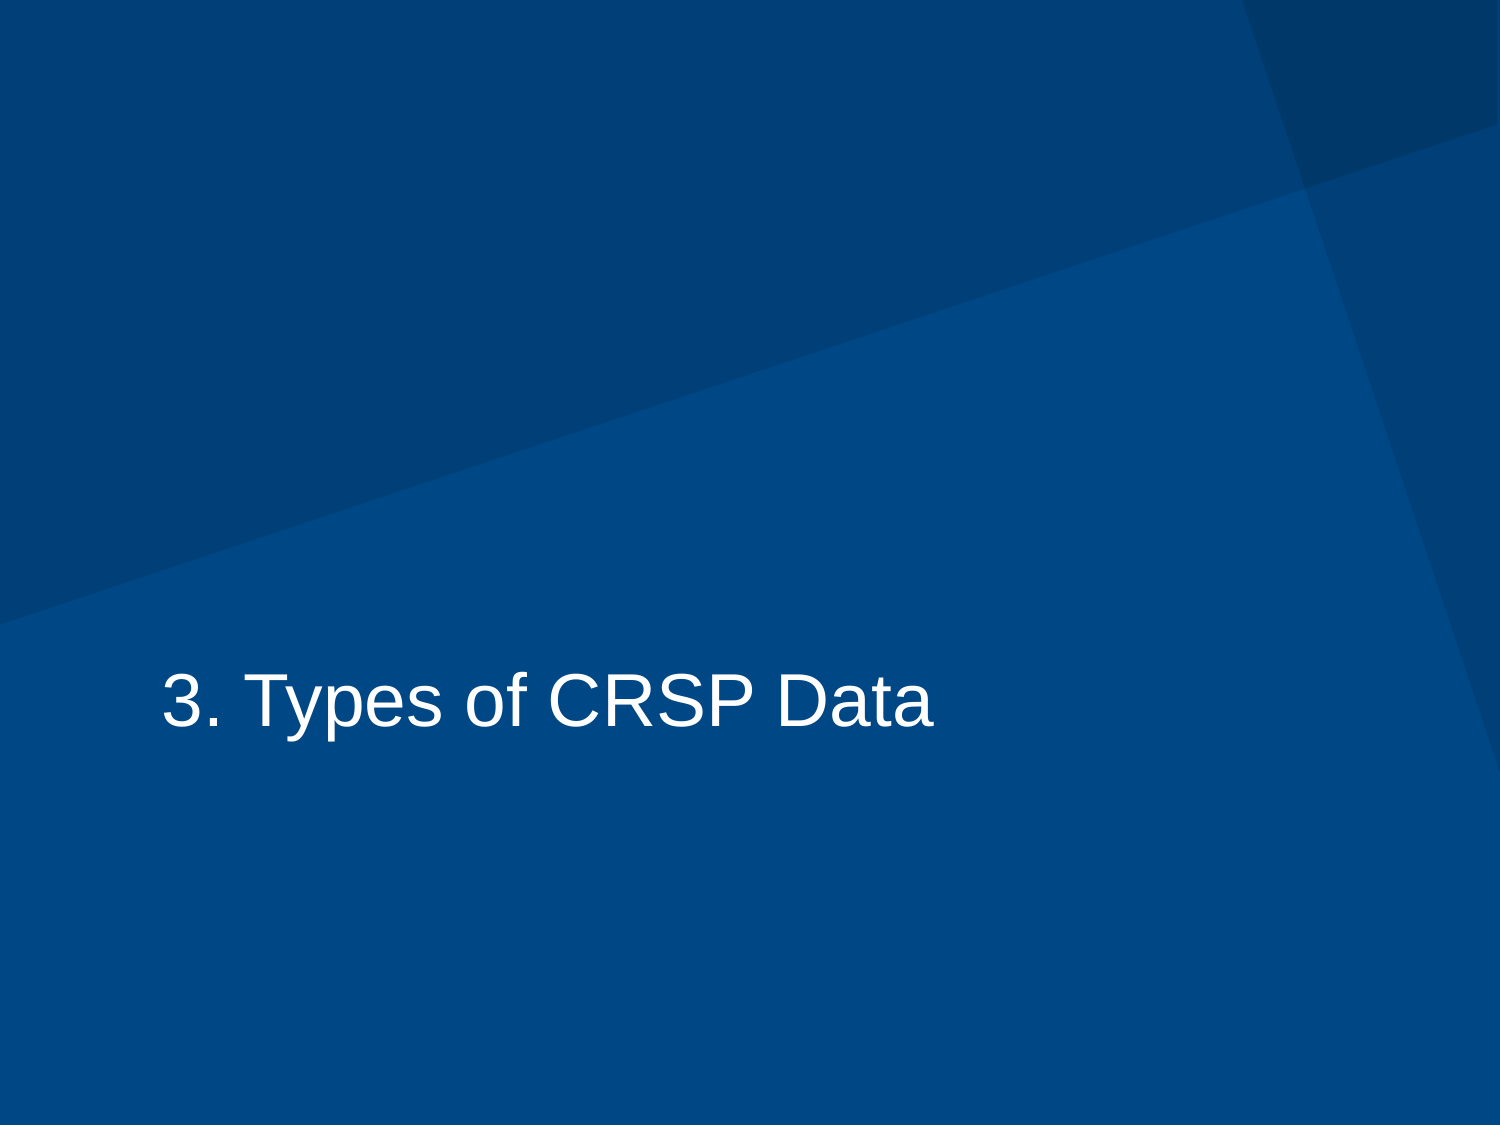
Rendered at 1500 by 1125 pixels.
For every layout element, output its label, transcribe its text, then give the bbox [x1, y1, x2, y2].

title 3. Types of CRSP Data [161, 267, 938, 750]
